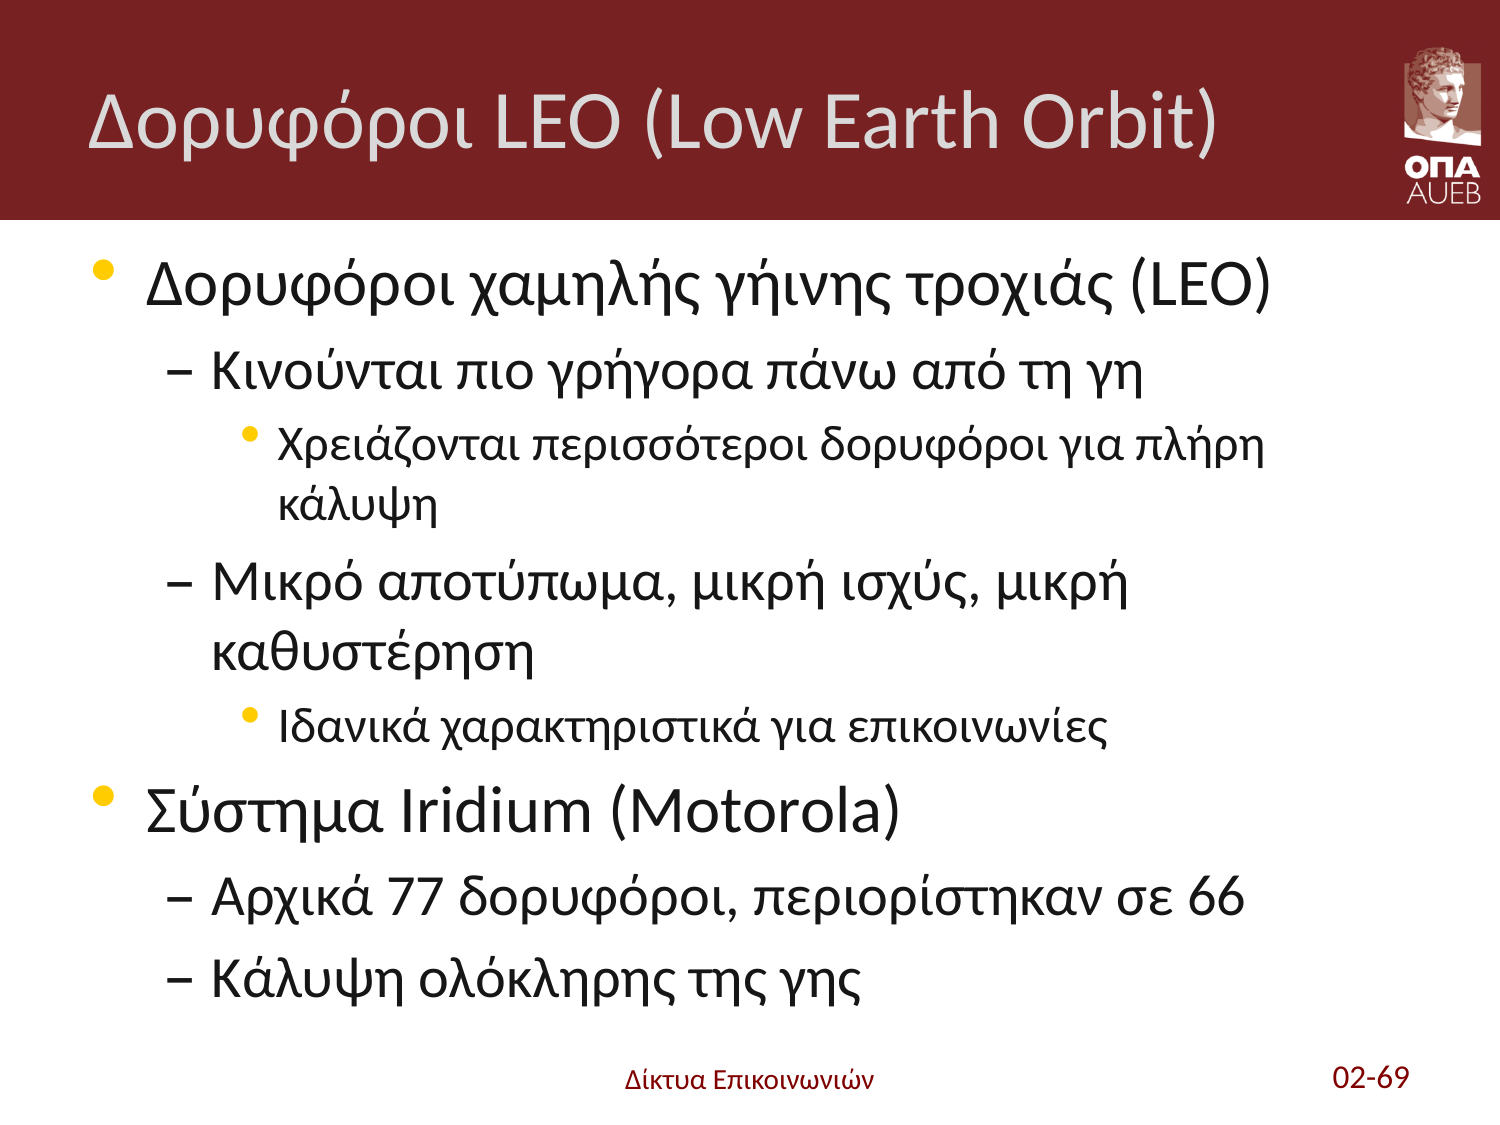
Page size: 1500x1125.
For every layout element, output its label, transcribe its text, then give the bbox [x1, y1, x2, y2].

footer Δίκτυα Επικοινωνιών [512, 1024, 988, 1103]
list Δορυφόροι χαμηλής γήινης τροχιάς (LEO) Κινούνται πιο γρήγορα πάνω από τη γη Χρειάζονται περισσότεροι δορυφόροι για πλήρη κάλυψη Μικρό αποτύπωμα, μικρή ισχύς, μικρή καθυστέρηση Ιδανικά χαρακτηριστικά για επικοινωνίες Σύστημα Iridium (Motorola) Αρχικά 77 δορυφόροι, περιορίστηκαν σε 66 Κάλυψη ολόκληρης της γης [75, 231, 1447, 1012]
title Δορυφόροι LEO (Low Earth Orbit) [73, 23, 1376, 209]
picture [1394, 40, 1489, 212]
slide_number 02-69 [1074, 1024, 1425, 1103]
